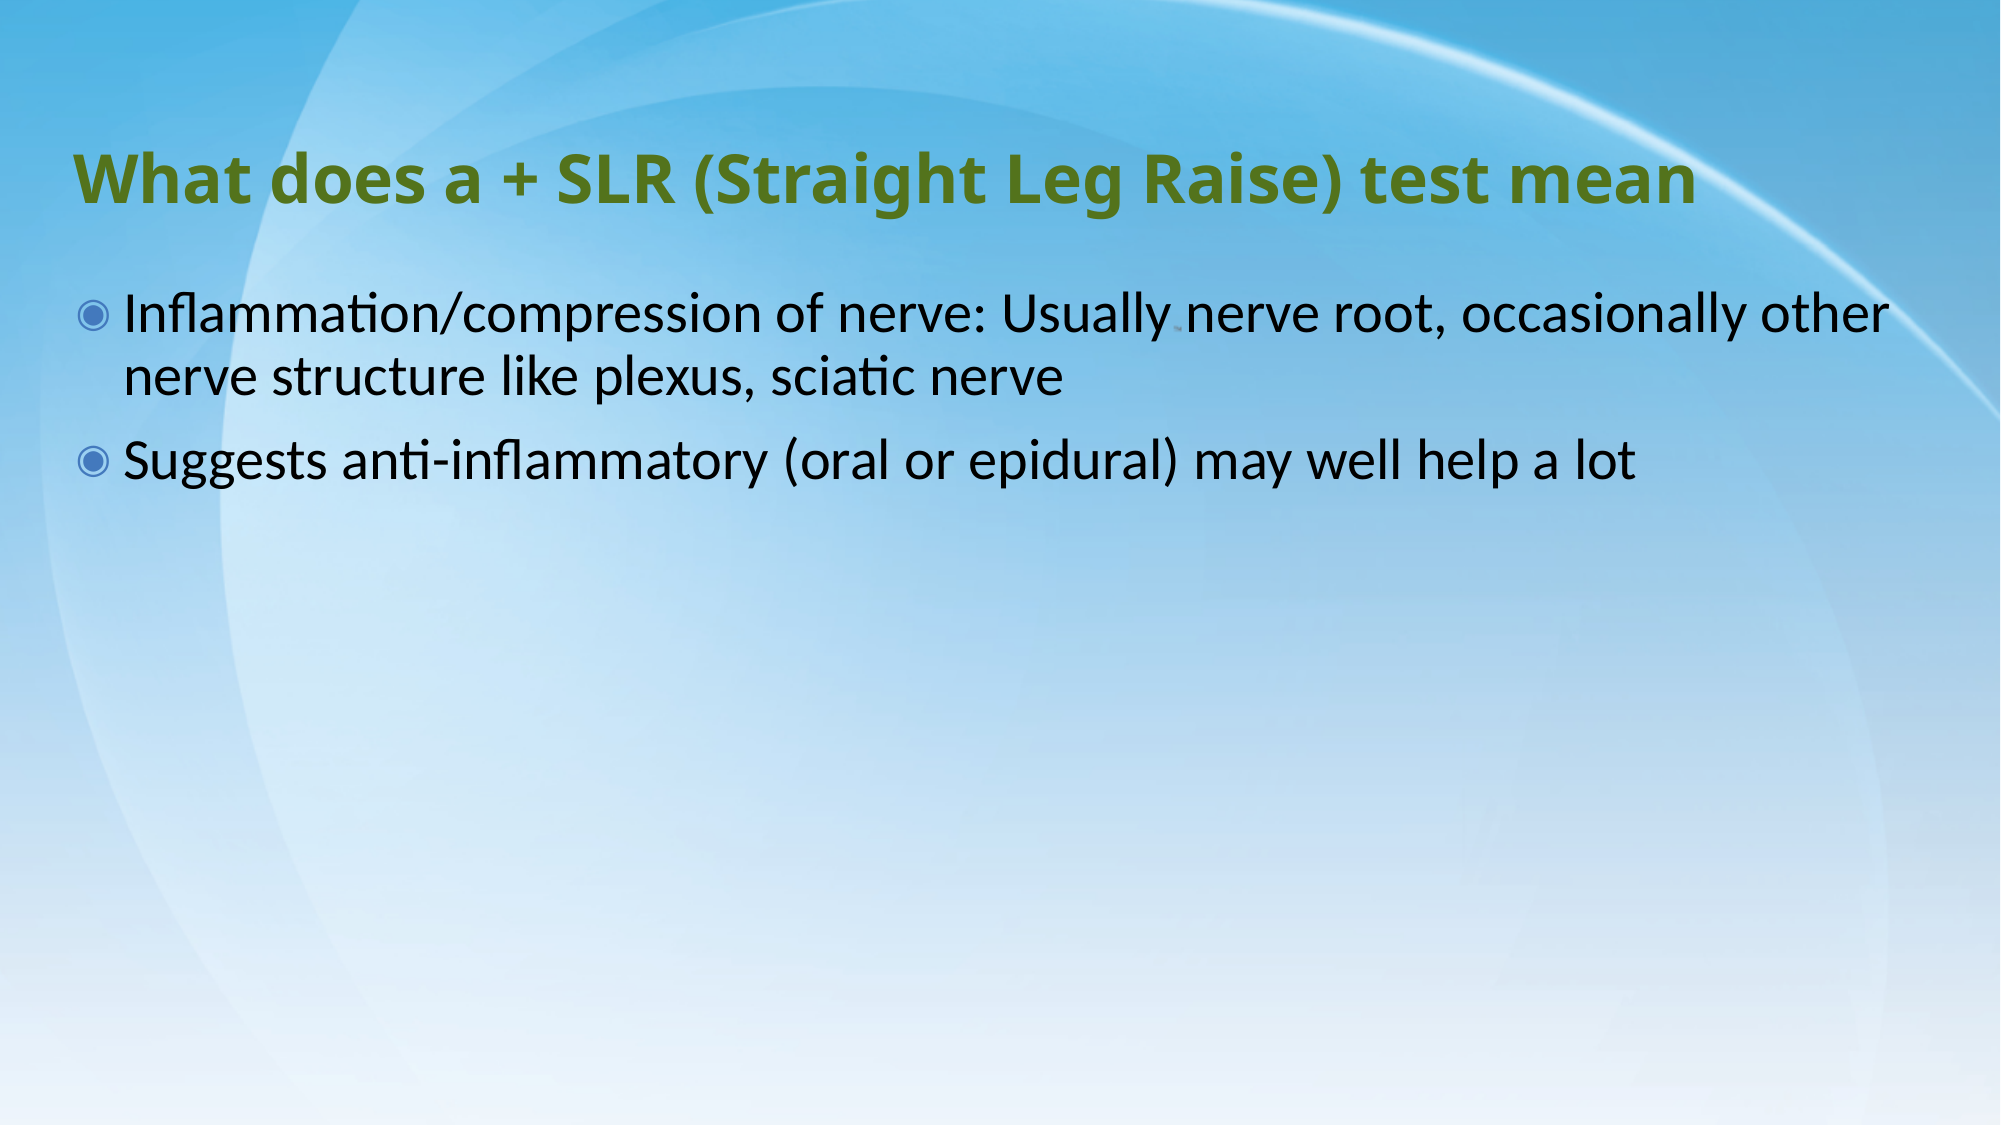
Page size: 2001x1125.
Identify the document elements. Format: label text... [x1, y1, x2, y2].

list Inflammation/compression of nerve: Usually nerve root, occasionally other nerve structure like plexus, sciatic nerve Suggests anti-inflammatory (oral or epidural) may well help a lot [60, 275, 1940, 1013]
title What does a + SLR (Straight Leg Raise) test mean [58, 137, 1940, 263]
picture [0, 0, 2001, 1125]
